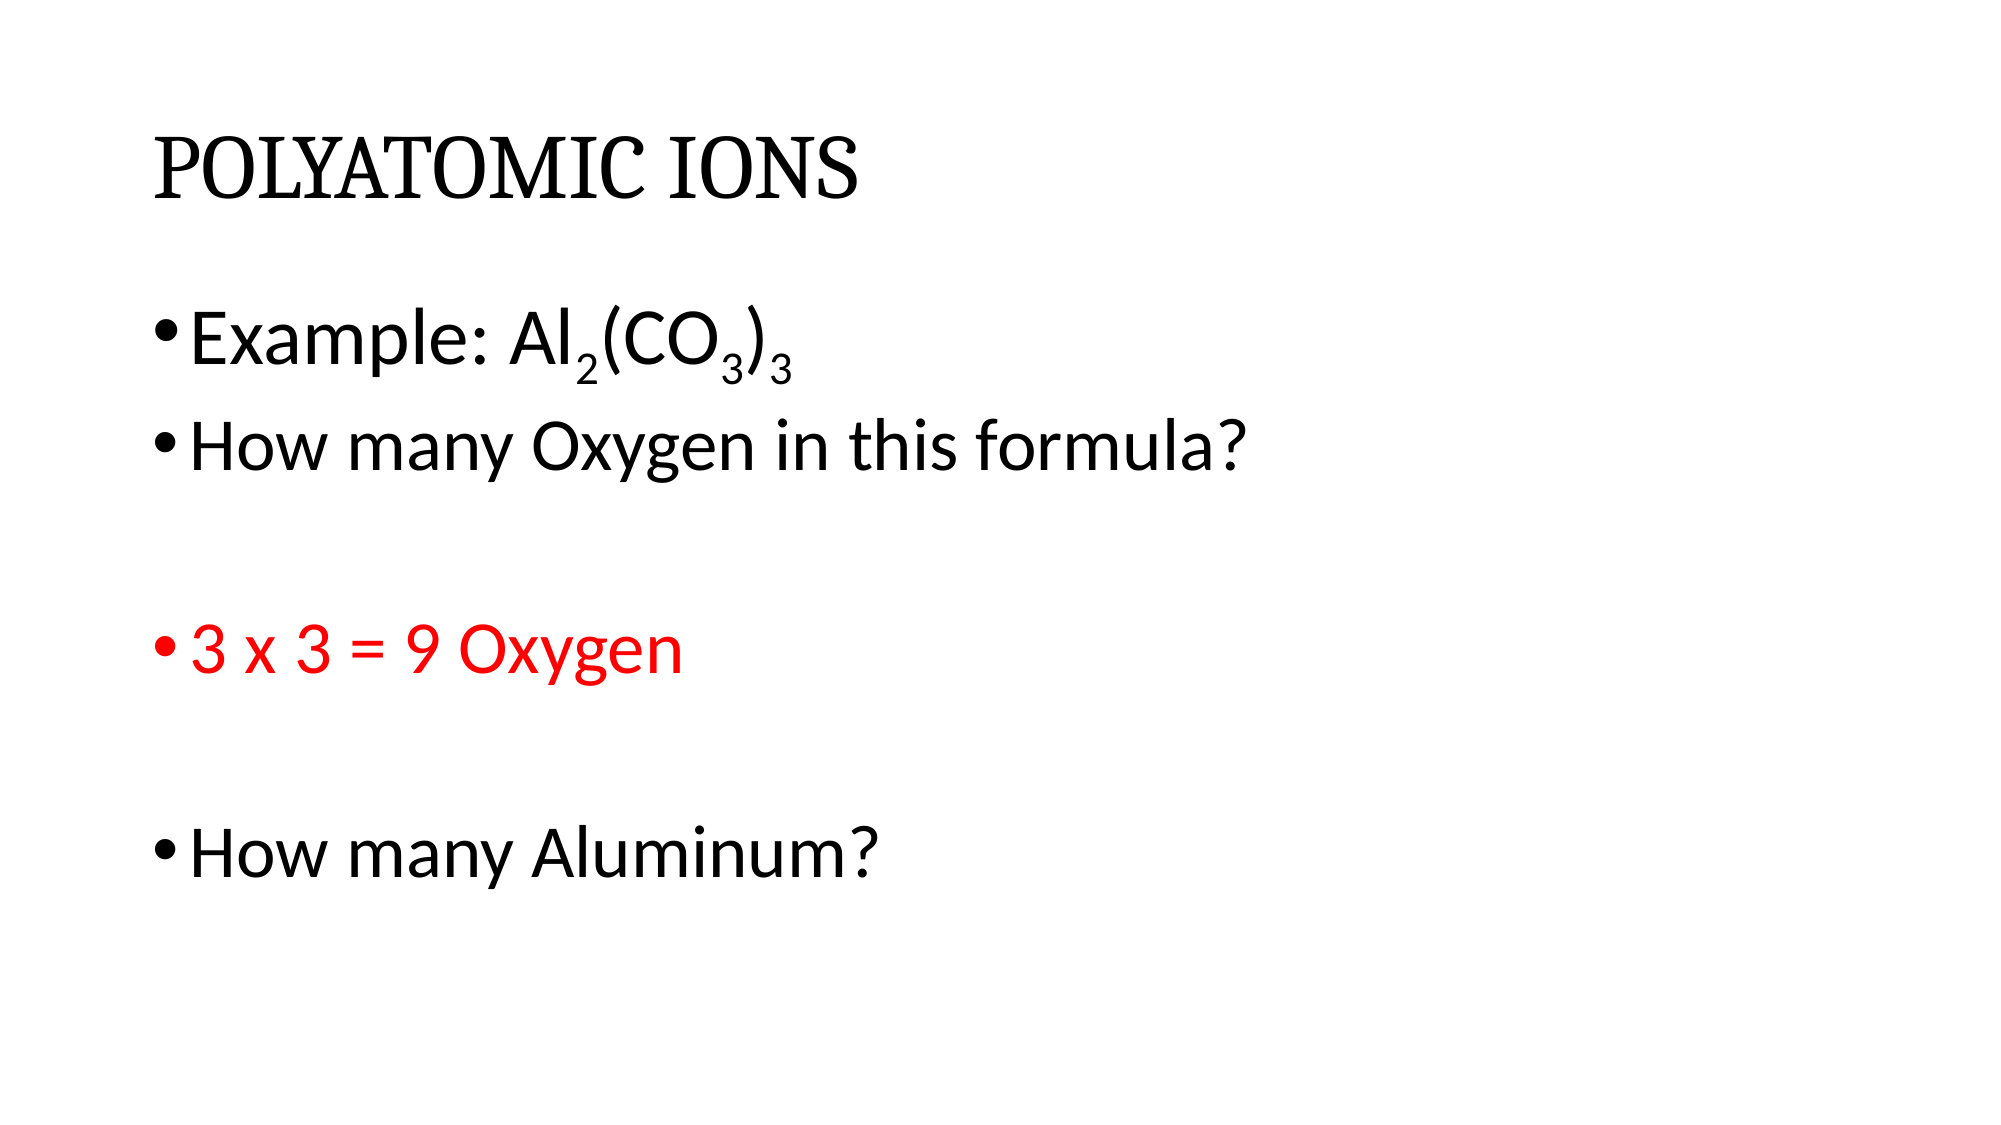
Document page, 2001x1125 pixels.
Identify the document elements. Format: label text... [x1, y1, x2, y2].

title POLYATOMIC IONS [137, 59, 1863, 277]
list Example: Al2(CO3)3 How many Oxygen in this formula? 3 x 3 = 9 Oxygen How many Aluminum? [137, 277, 1863, 1066]
